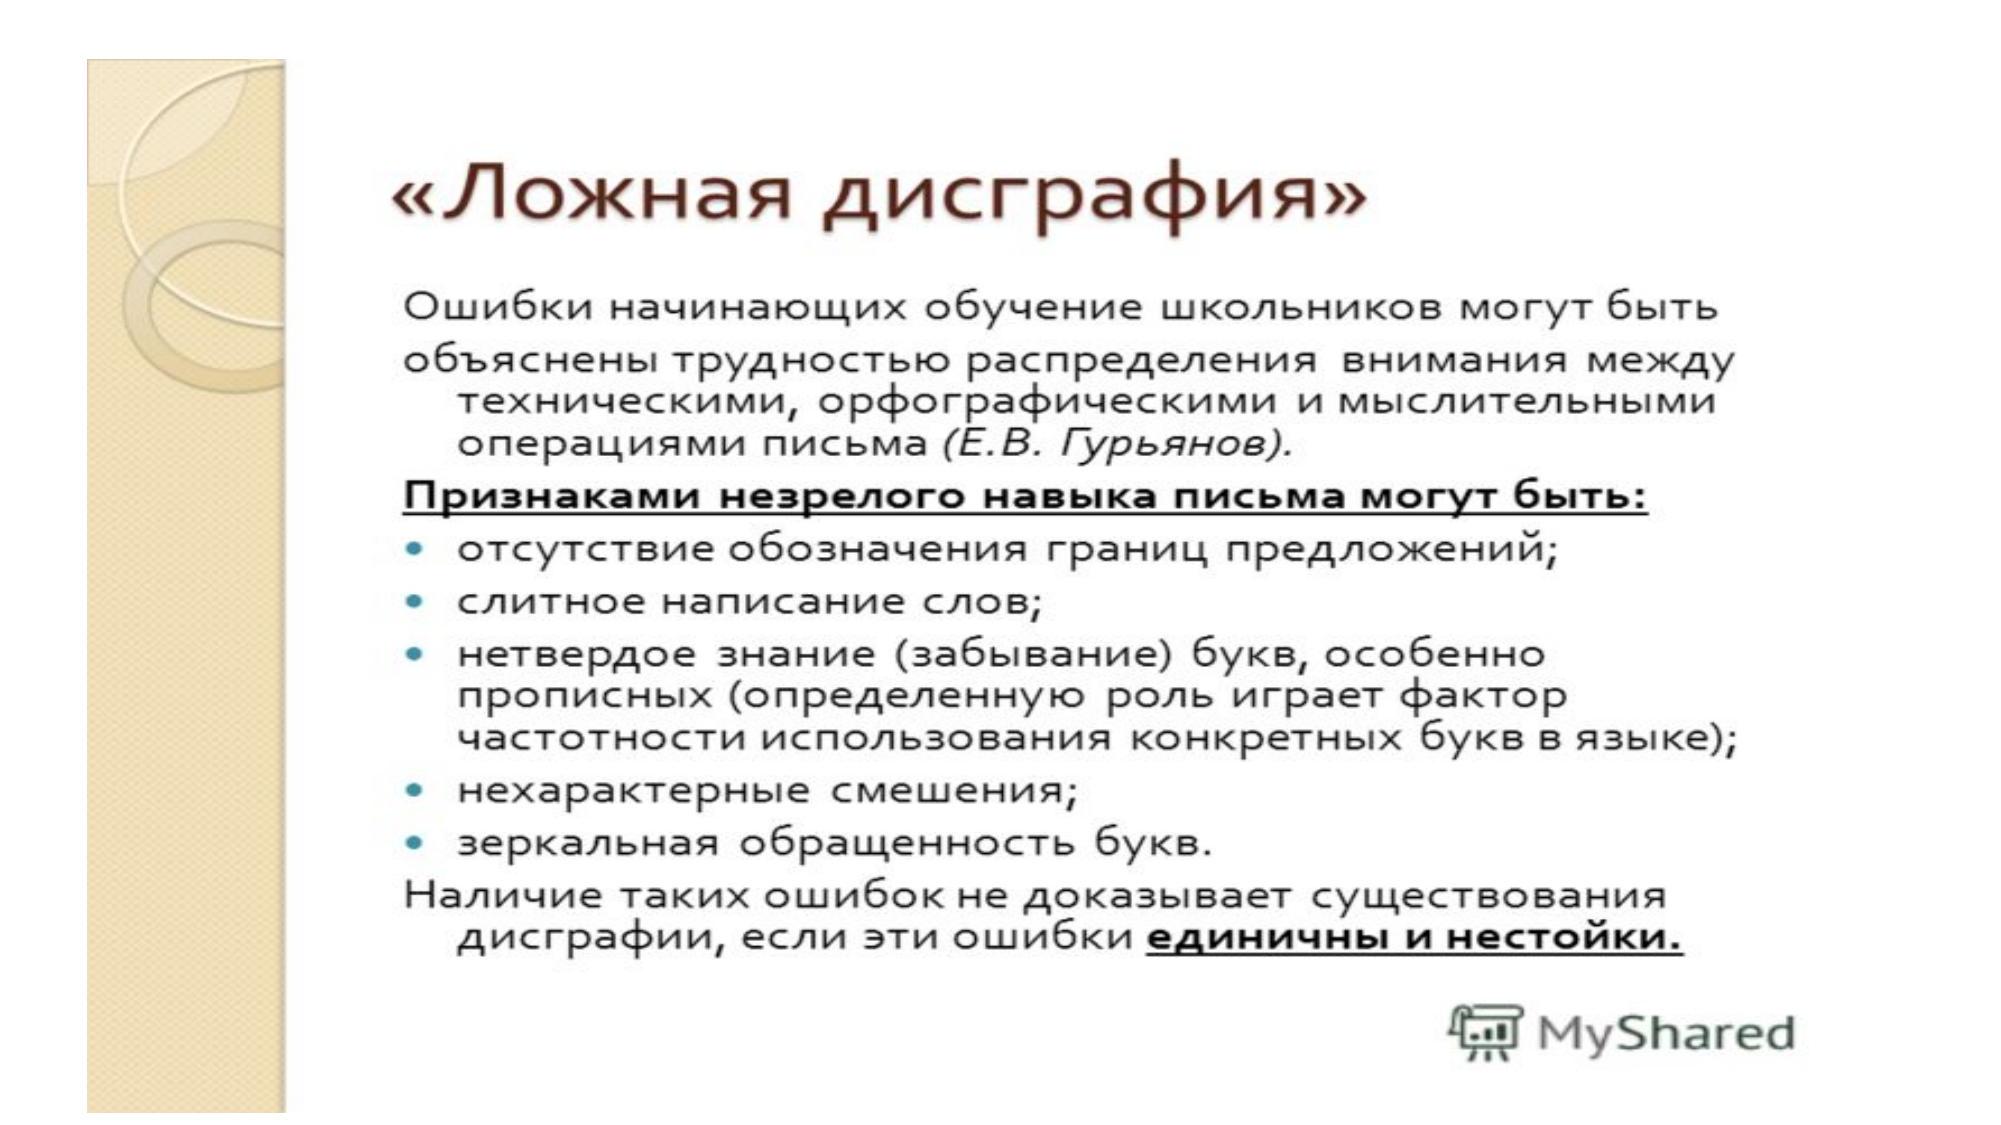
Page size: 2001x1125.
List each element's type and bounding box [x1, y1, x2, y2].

picture [87, 59, 1881, 1113]
